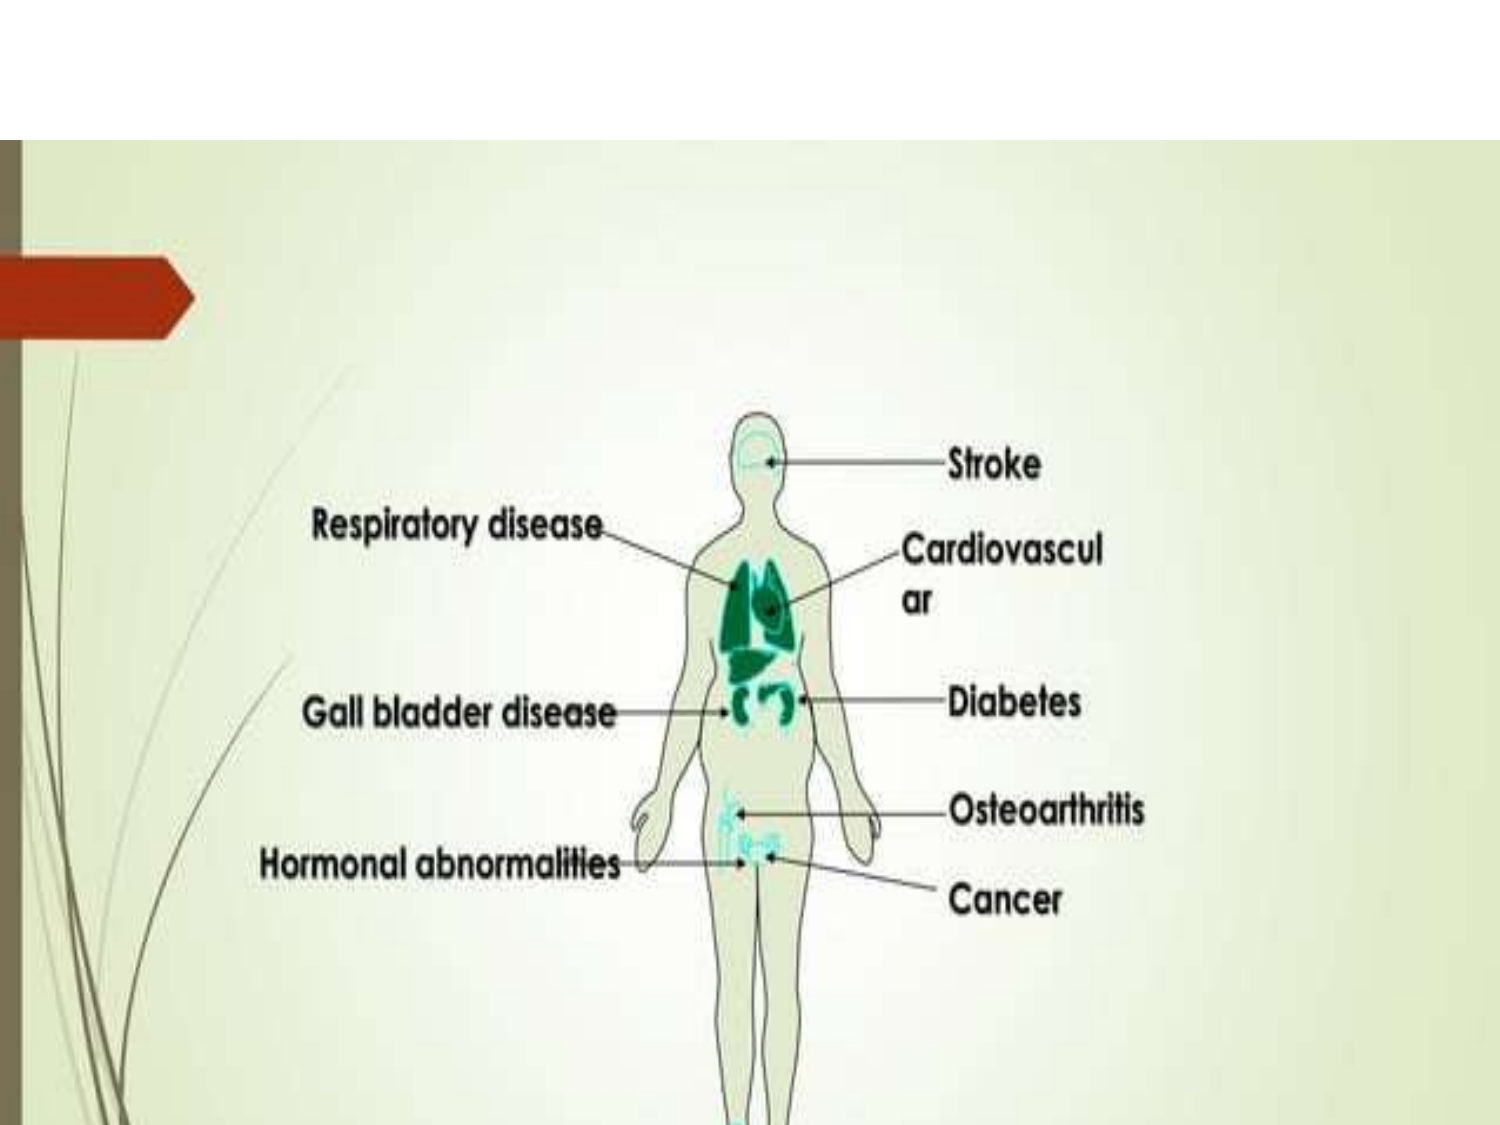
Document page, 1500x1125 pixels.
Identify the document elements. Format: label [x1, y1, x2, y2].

picture [0, 139, 1500, 1125]
